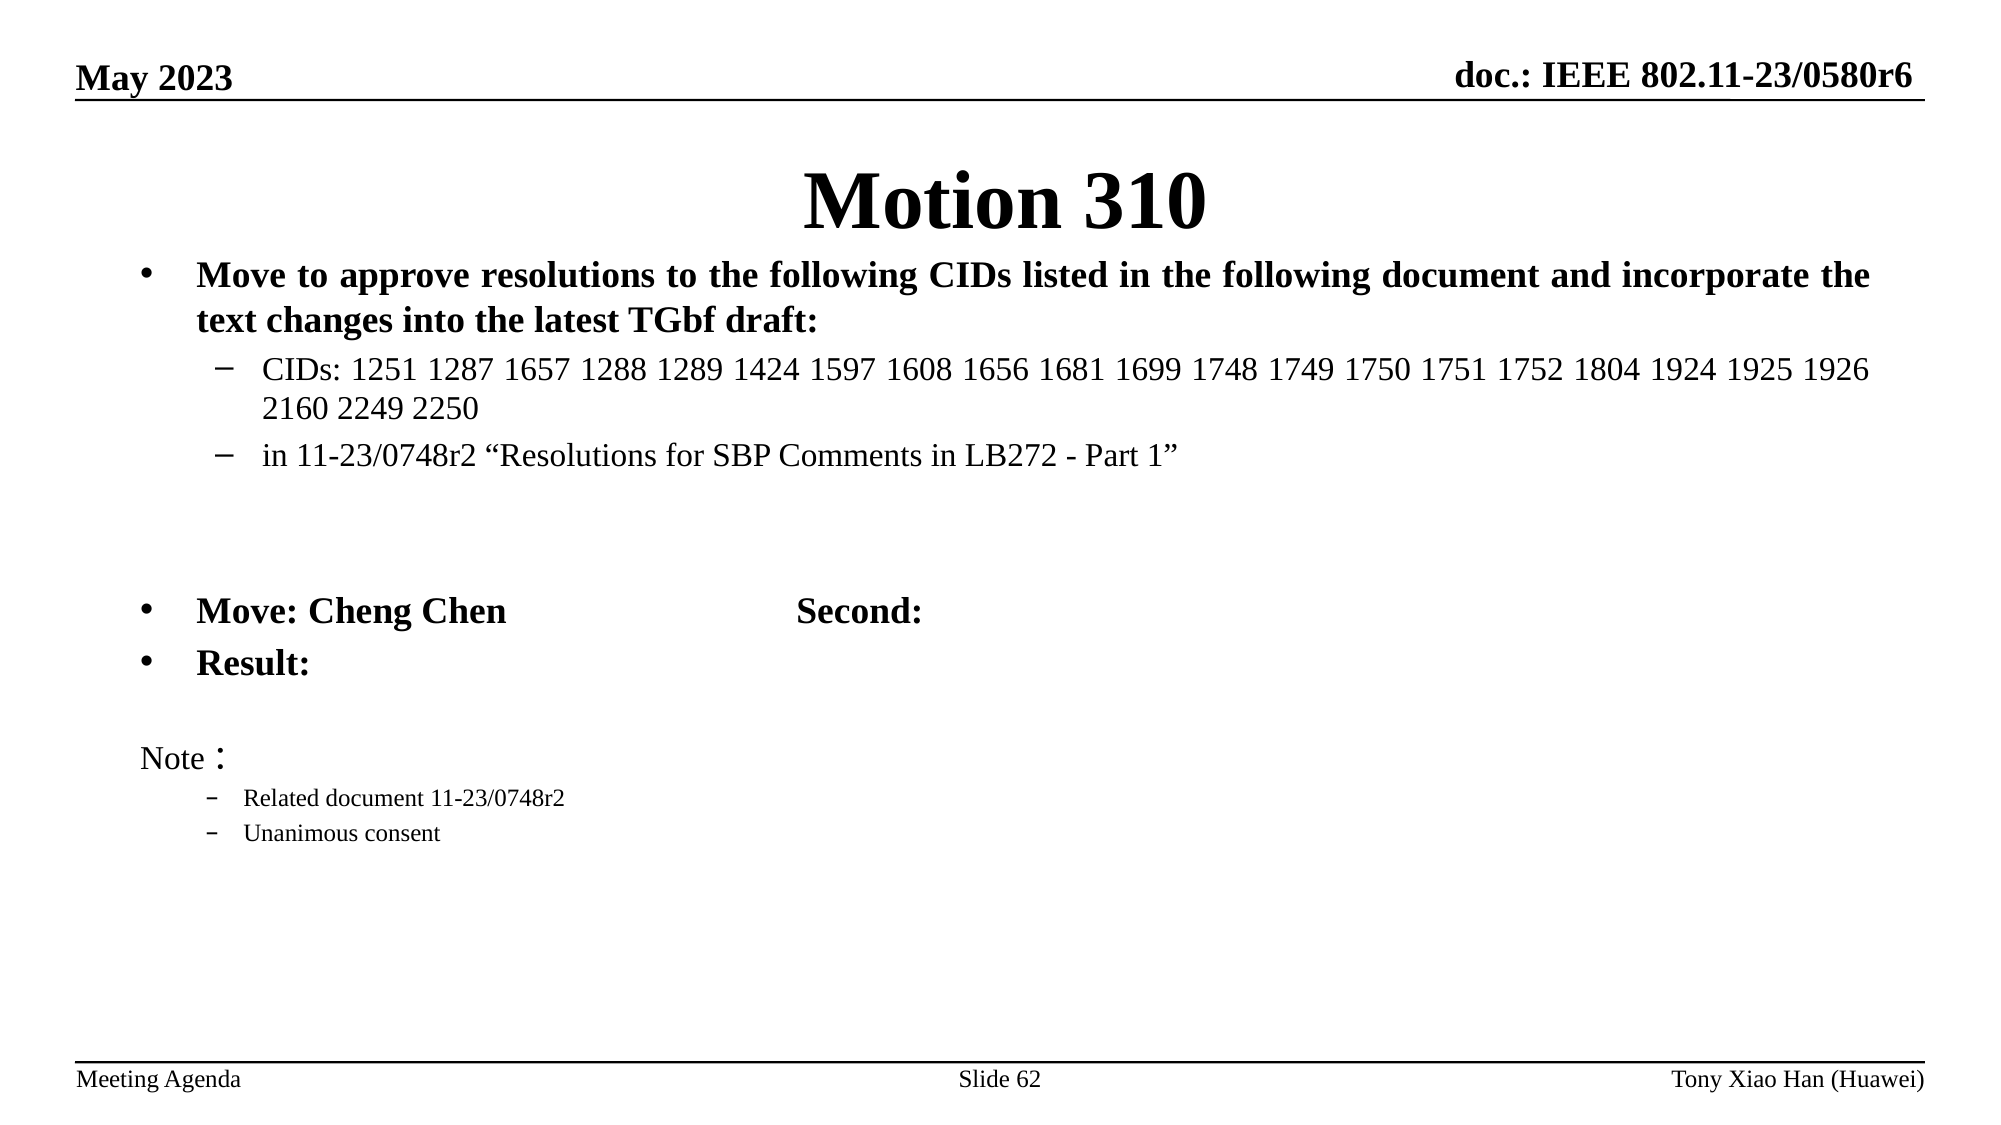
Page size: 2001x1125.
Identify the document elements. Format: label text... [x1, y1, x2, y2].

text_box Motion 310 [368, 137, 1644, 212]
text_box Move to approve resolutions to the following CIDs listed in the following document and incorporate the text changes into the latest TGbf draft: CIDs: 1251 1287 1657 1288 1289 1424 1597 1608 1656 1681 1699 1748 1749 1750 1751 1752 1804 1924 1925 1926 2160 2249 2250 in 11-23/0748r2 “Resolutions for SBP Comments in LB272 - Part 1” Move: Cheng Chen Second: Result: Note： Related document 11-23/0748r2 Unanimous consent [125, 212, 1888, 900]
